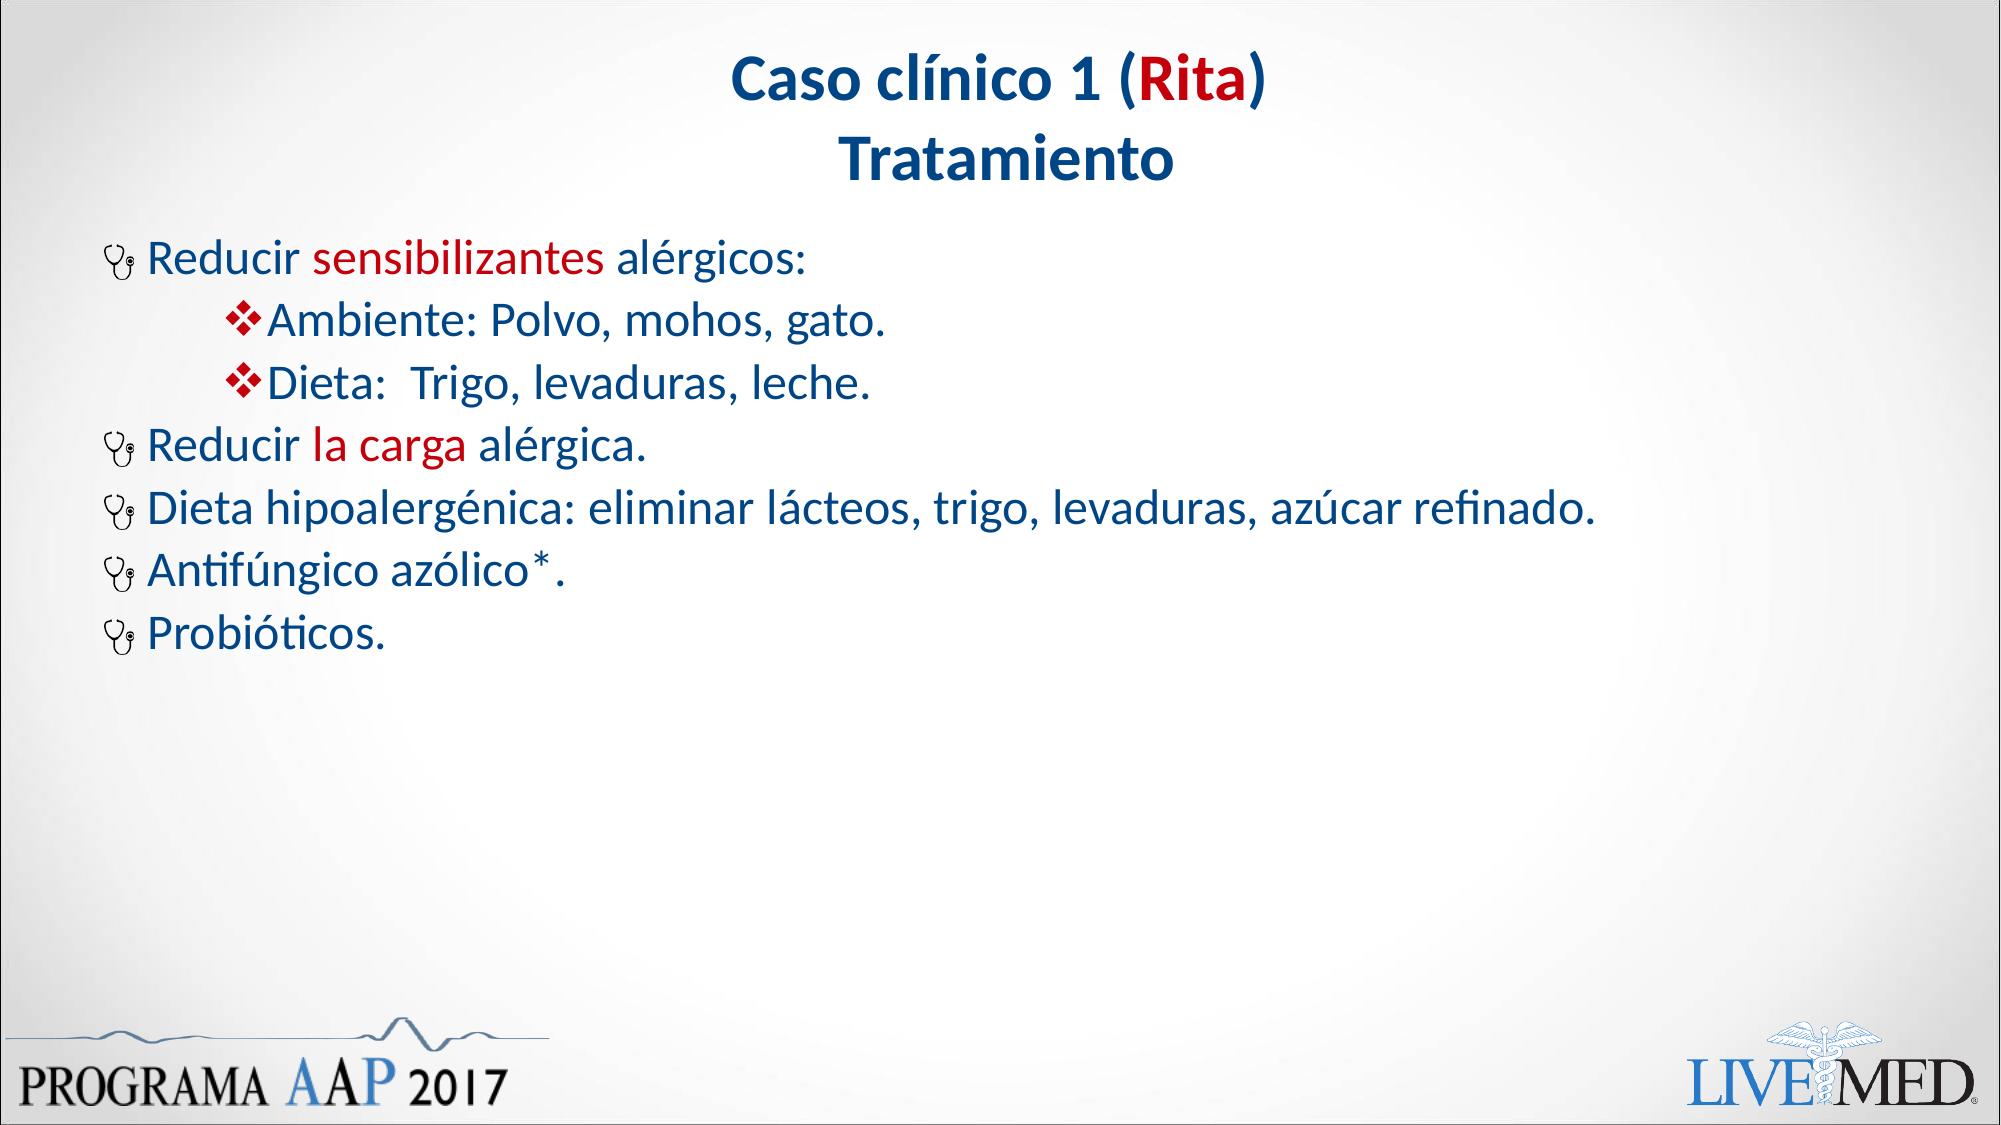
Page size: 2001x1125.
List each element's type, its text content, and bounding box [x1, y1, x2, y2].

picture [104, 244, 134, 280]
picture [104, 556, 134, 592]
list Reducir sensibilizantes alérgicos: Ambiente: Polvo, mohos, gato. Dieta: Trigo, levaduras, leche. Reducir la carga alérgica. Dieta hipoalergénica: eliminar lácteos, trigo, levaduras, azúcar refinado. Antifúngico azólico*. Probióticos. [0, 166, 1900, 920]
title Caso clínico 1 (Rita) Tratamiento [99, 26, 1900, 202]
picture [104, 494, 134, 530]
picture [104, 431, 134, 467]
picture [0, 0, 2001, 1125]
picture [104, 619, 134, 655]
